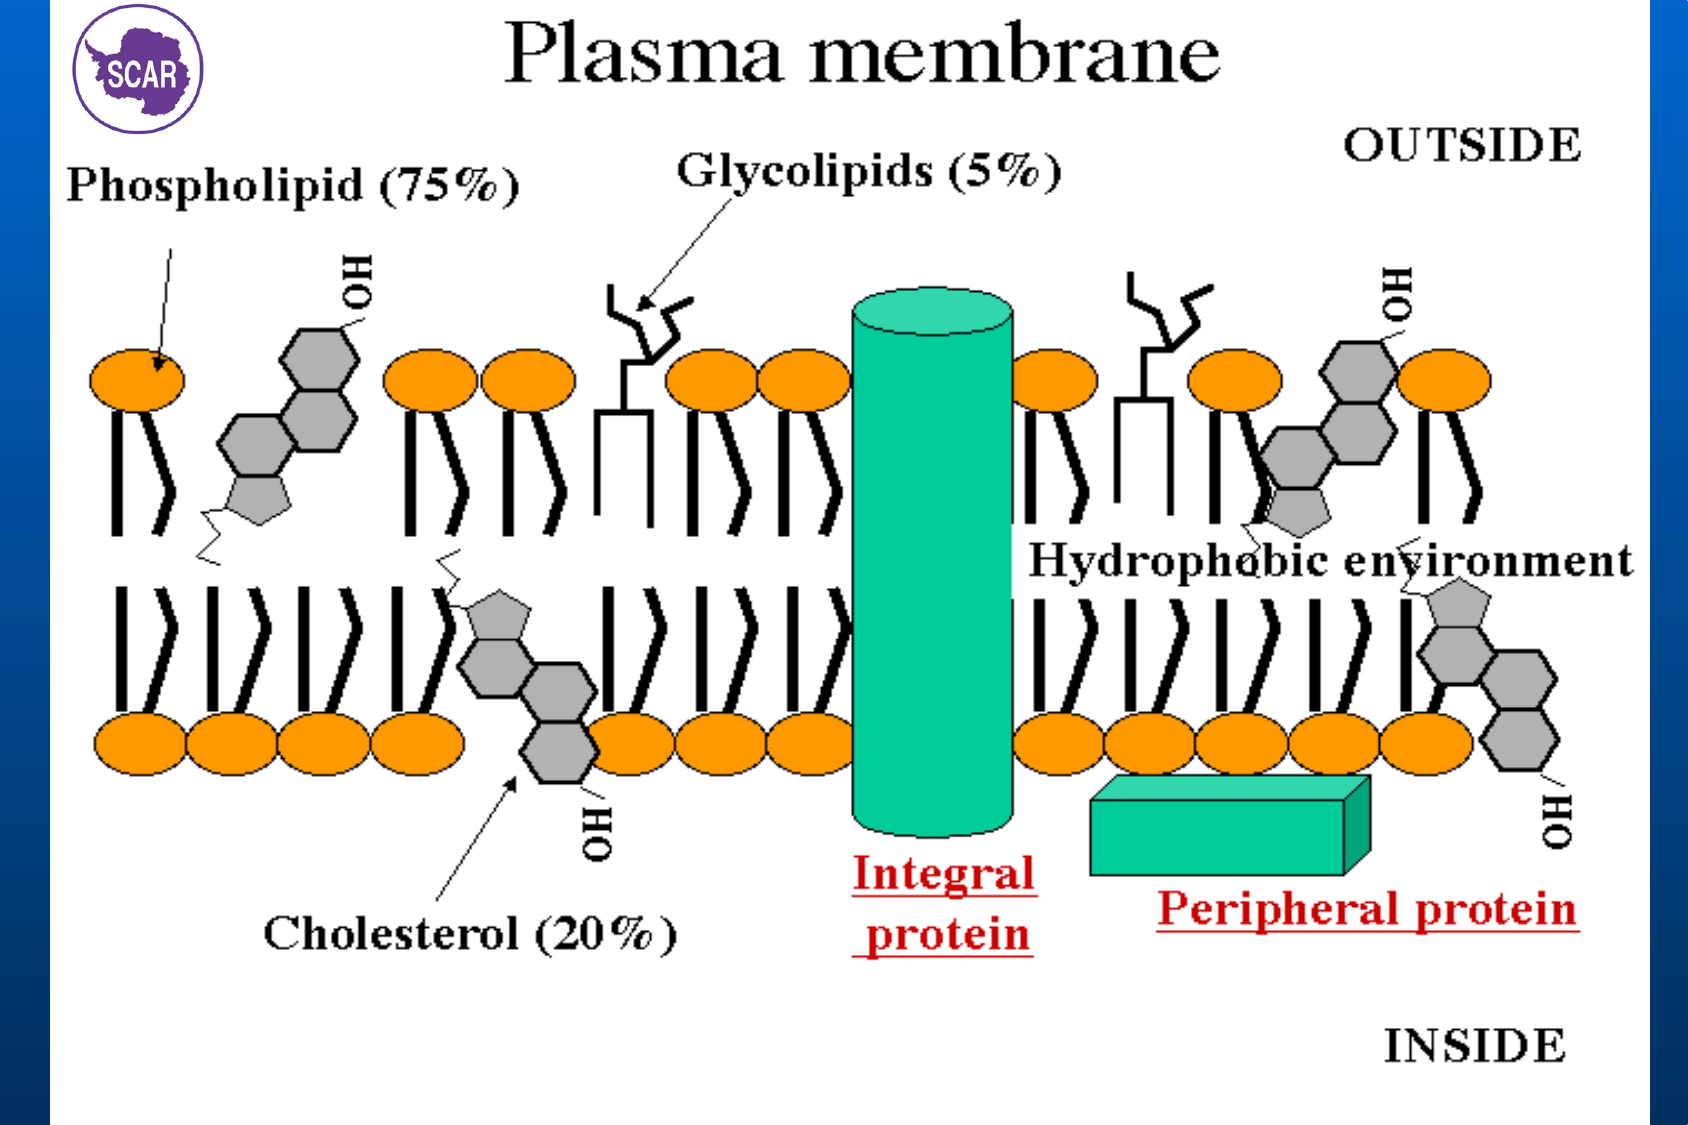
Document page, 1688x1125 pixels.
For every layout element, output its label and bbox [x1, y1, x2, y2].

text_box [49, 0, 1651, 1125]
picture [62, 0, 213, 141]
